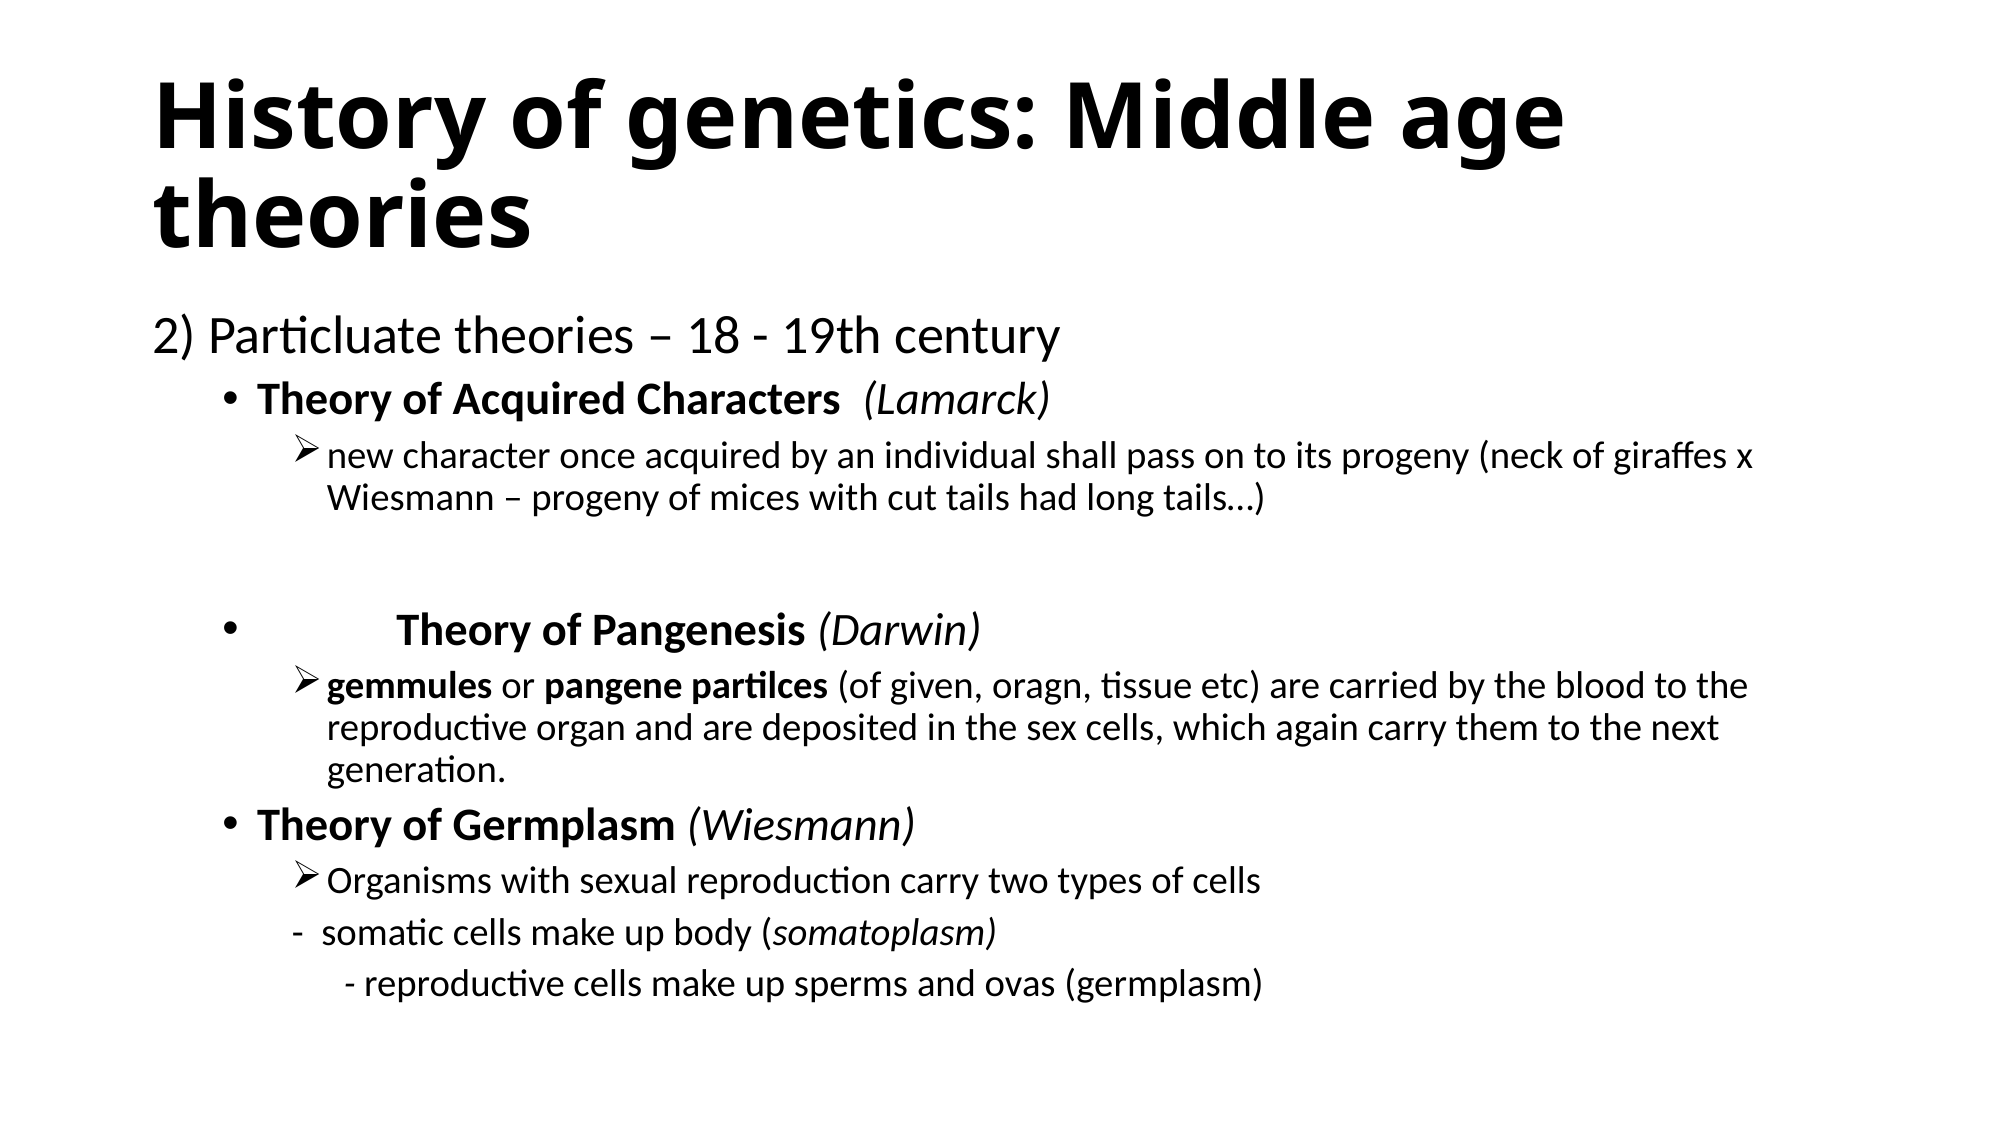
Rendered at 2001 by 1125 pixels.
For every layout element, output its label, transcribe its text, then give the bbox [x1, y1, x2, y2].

list 2) Particluate theories – 18 - 19th century Theory of Acquired Characters (Lamarck) new character once acquired by an individual shall pass on to its progeny (neck of giraffes x Wiesmann – progeny of mices with cut tails had long tails…) Theory of Pangenesis (Darwin) gemmules or pangene partilces (of given, oragn, tissue etc) are carried by the blood to the reproductive organ and are deposited in the sex cells, which again carry them to the next generation. Theory of Germplasm (Wiesmann) Organisms with sexual reproduction carry two types of cells - somatic cells make up body (somatoplasm) - reproductive cells make up sperms and ovas (germplasm) [137, 299, 1863, 1014]
title History of genetics: Middle age theories [137, 59, 1863, 278]
